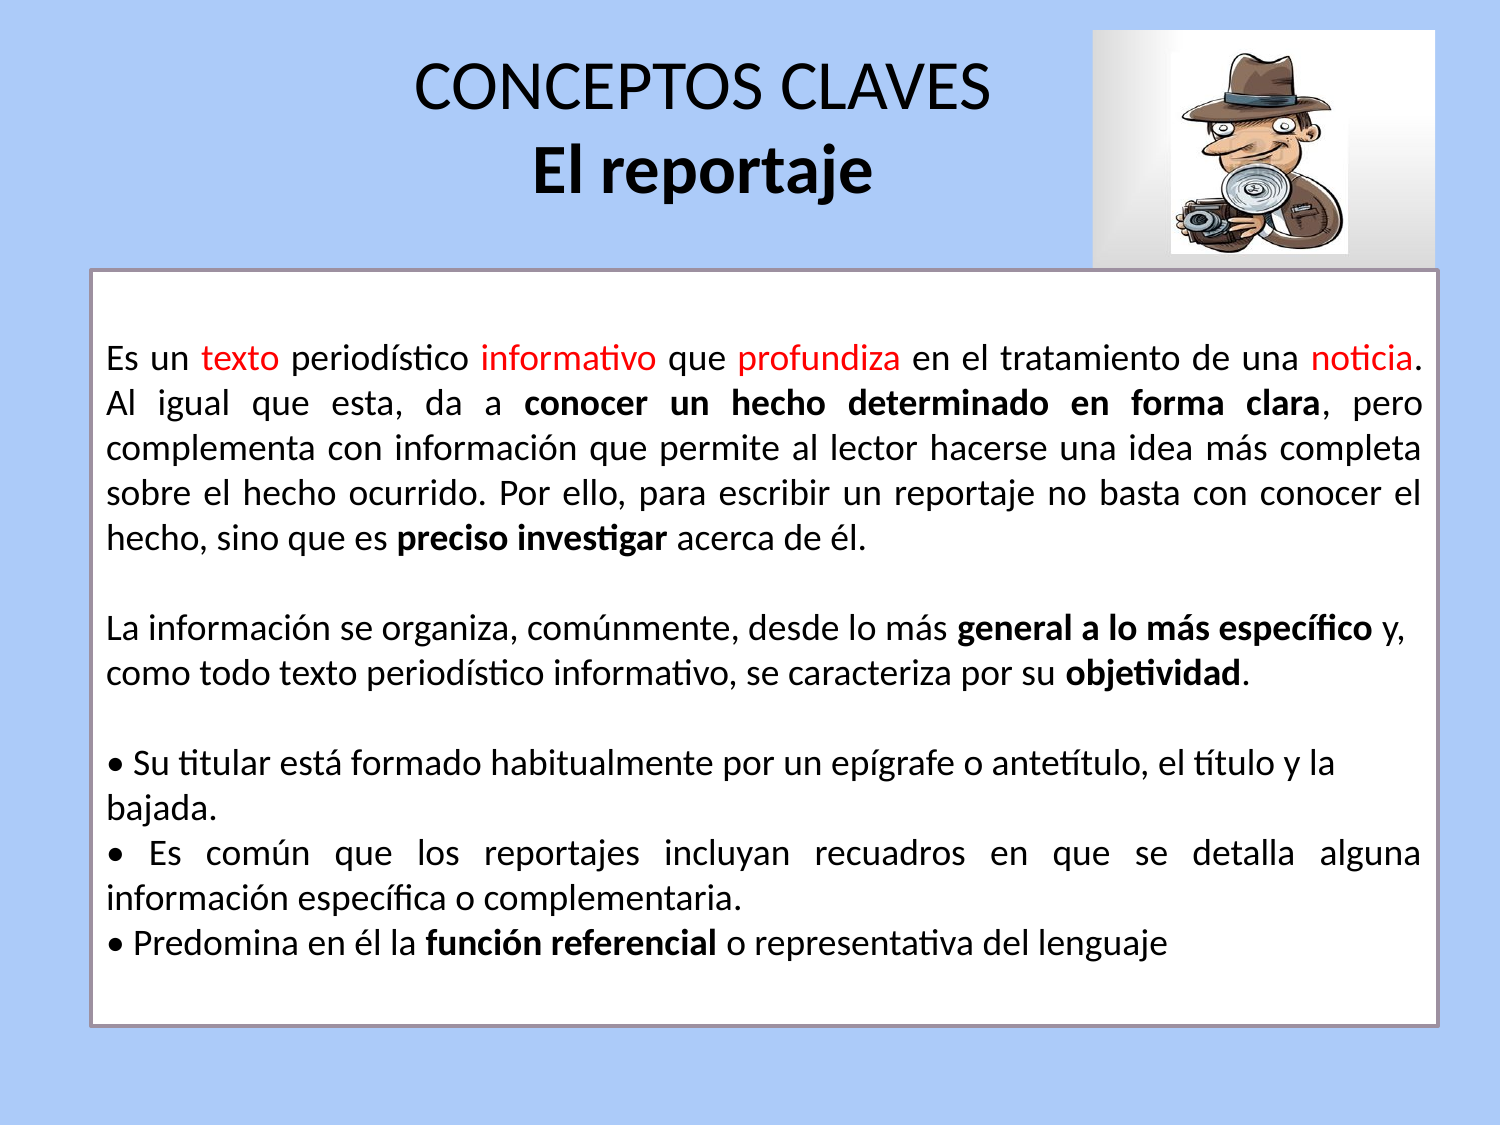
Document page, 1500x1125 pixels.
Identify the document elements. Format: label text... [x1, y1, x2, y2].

picture [1092, 30, 1436, 268]
title CONCEPTOS CLAVES El reportaje [29, 30, 1091, 301]
text_box Es un texto periodístico informativo que profundiza en el tratamiento de una noticia. Al igual que esta, da a conocer un hecho determinado en forma clara, pero complementa con información que permite al lector hacerse una idea más completa sobre el hecho ocurrido. Por ello, para escribir un reportaje no basta con conocer el hecho, sino que es preciso investigar acerca de él. La información se organiza, comúnmente, desde lo más general a lo más específico y, como todo texto periodístico informativo, se caracteriza por su objetividad. • Su titular está formado habitualmente por un epígrafe o antetítulo, el título y la bajada. • Es común que los reportajes incluyan recuadros en que se detalla alguna información específica o complementaria. • Predomina en él la función referencial o representativa del lenguaje [89, 268, 1440, 1028]
